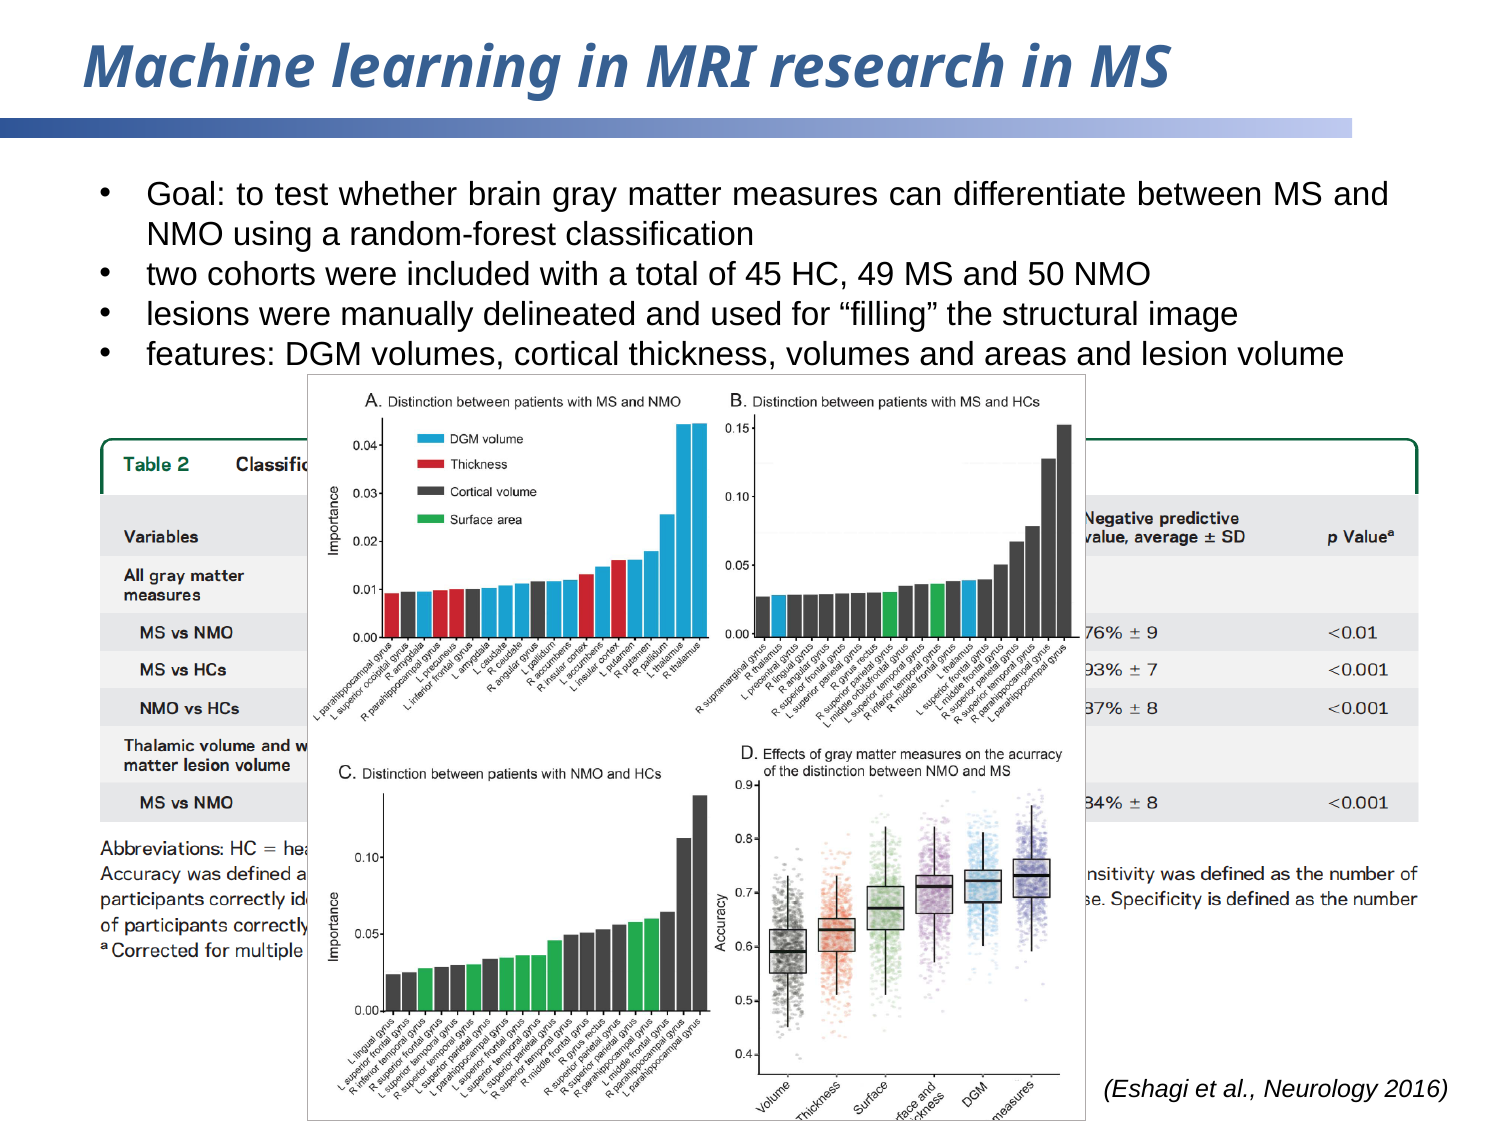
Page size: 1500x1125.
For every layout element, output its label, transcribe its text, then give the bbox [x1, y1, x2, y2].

text_box [0, 118, 1353, 138]
text_box Goal: to test whether brain gray matter measures can differentiate between MS and NMO using a random-forest classification two cohorts were included with a total of 45 HC, 49 MS and 50 NMO lesions were manually delineated and used for “filling” the structural image features: DGM volumes, cortical thickness, volumes and areas and lesion volume [84, 164, 1406, 380]
text_box (Eshagi et al., Neurology 2016) [1088, 1064, 1500, 1110]
picture [93, 374, 1440, 1121]
text_box Machine learning in MRI research in MS [74, 21, 1430, 107]
